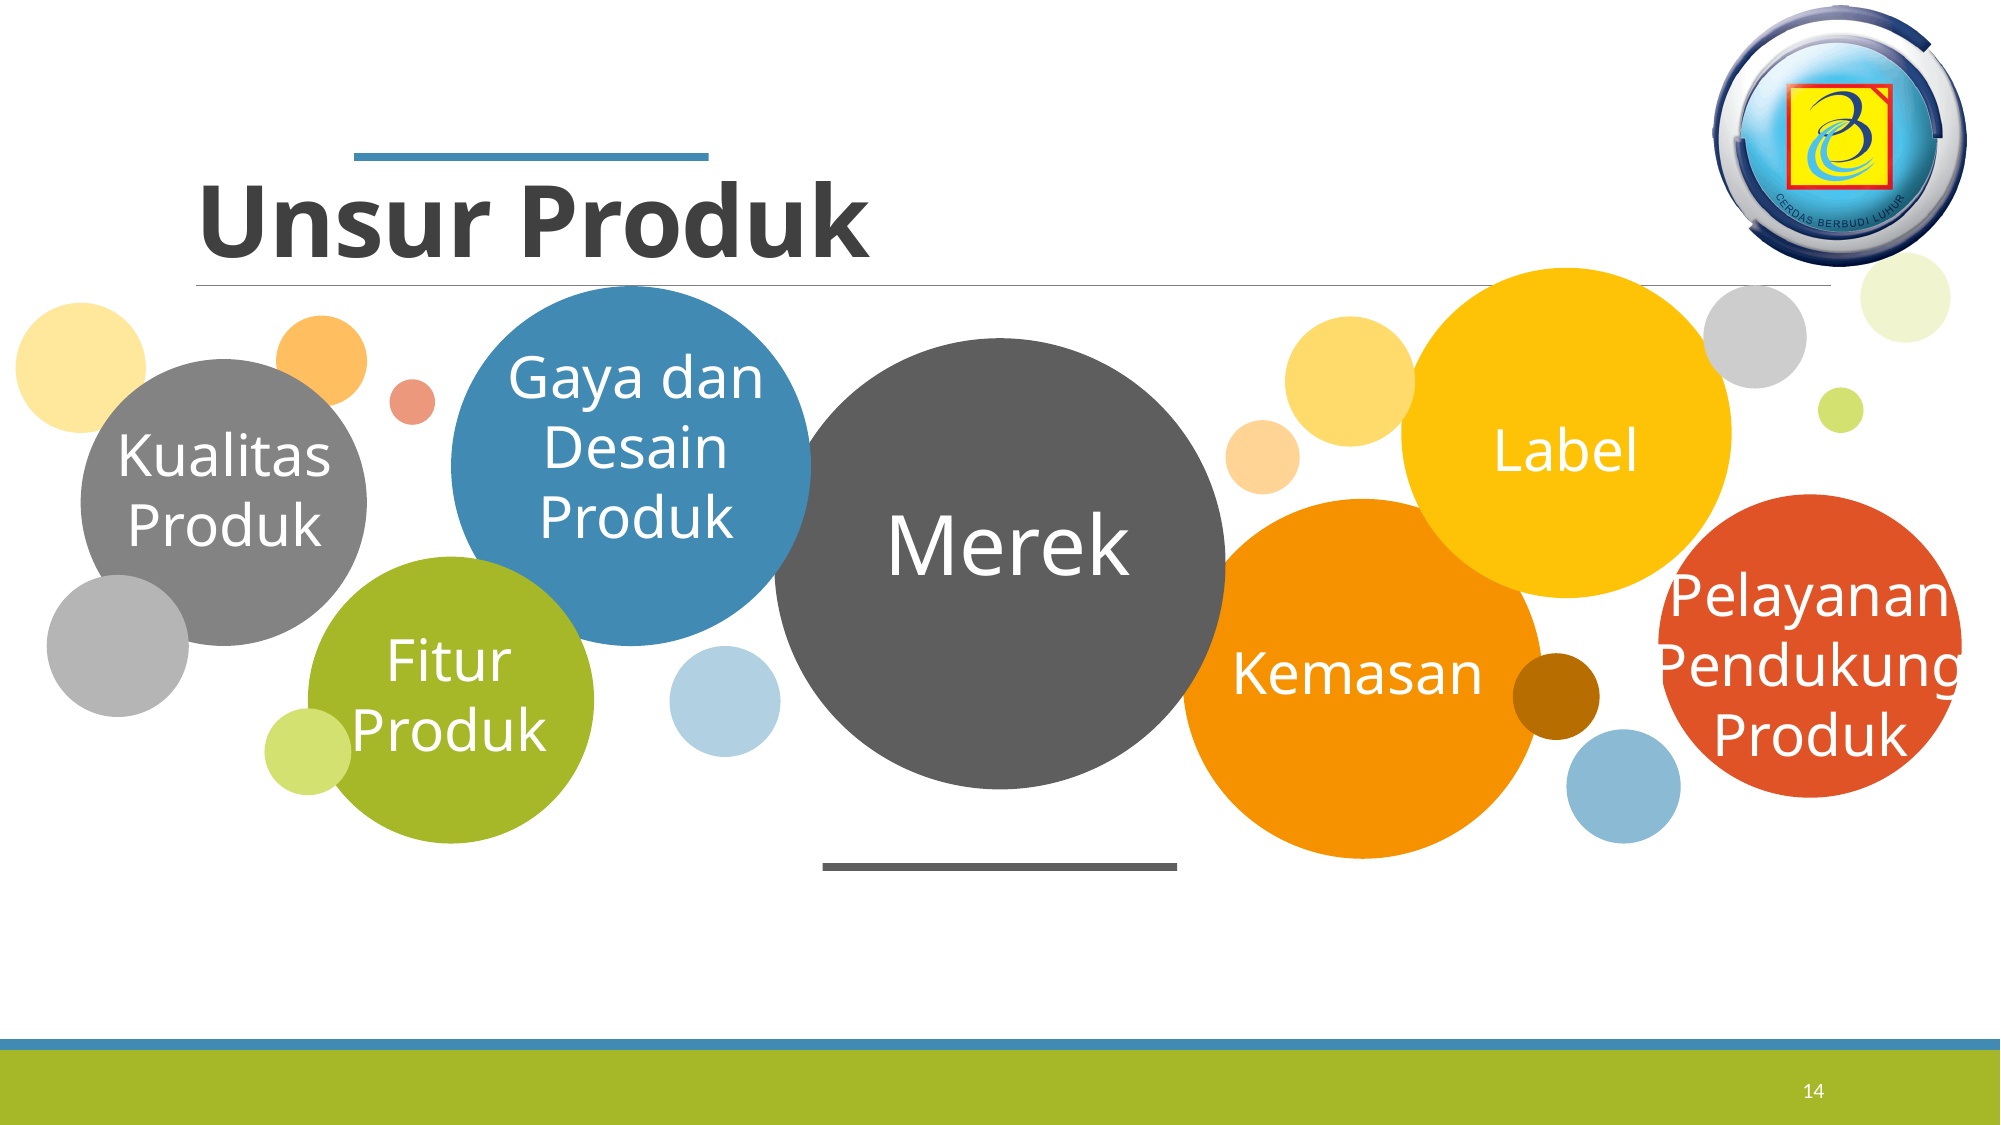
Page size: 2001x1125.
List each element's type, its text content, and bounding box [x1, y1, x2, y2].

list Merek [790, 454, 1207, 629]
list Pelayanan Pendukung Produk [1578, 575, 2000, 750]
list Label [1334, 360, 1783, 536]
list Kemasan [1142, 583, 1559, 758]
picture [1711, 4, 1967, 268]
slide_number 14 [1624, 1059, 1840, 1120]
title Unsur Produk [180, 47, 1830, 285]
list Fitur Produk [307, 605, 576, 780]
list Gaya dan Desain Produk [464, 357, 794, 532]
list Kualitas Produk [63, 401, 371, 576]
